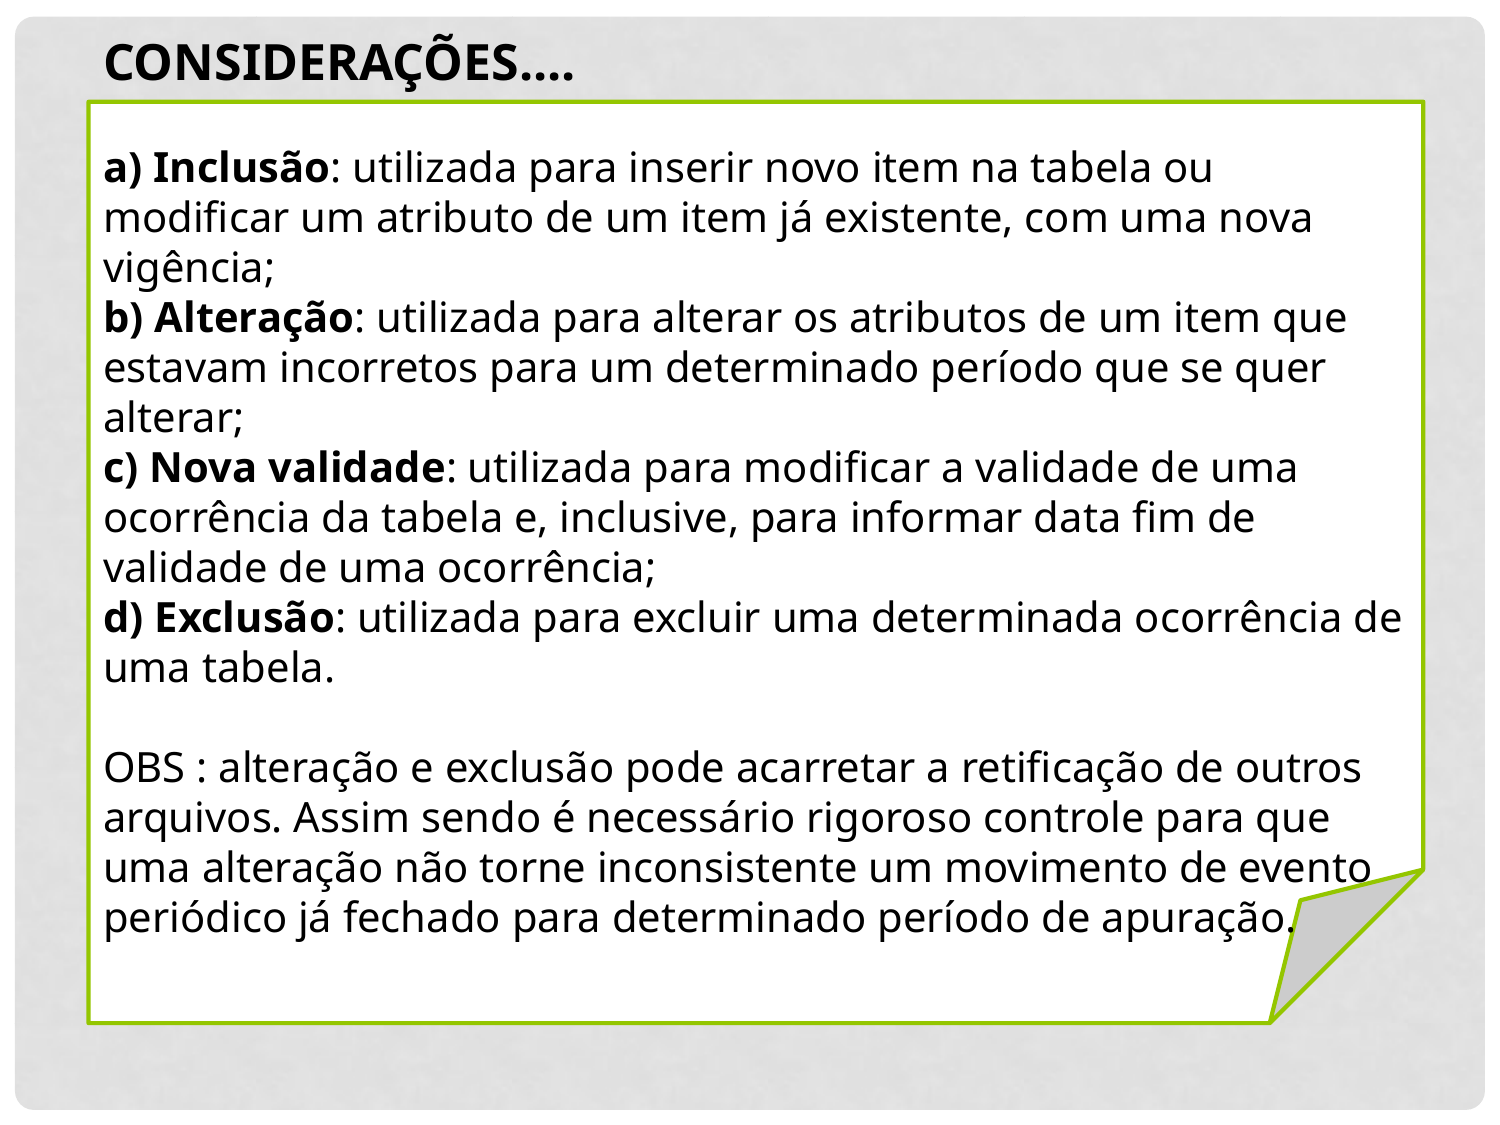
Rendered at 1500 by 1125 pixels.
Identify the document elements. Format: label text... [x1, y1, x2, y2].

text_box CONSIDERAÇÕES.... a) Inclusão: utilizada para inserir novo item na tabela ou modificar um atributo de um item já existente, com uma nova vigência; b) Alteração: utilizada para alterar os atributos de um item que estavam incorretos para um determinado período que se quer alterar; c) Nova validade: utilizada para modificar a validade de uma ocorrência da tabela e, inclusive, para informar data fim de validade de uma ocorrência; d) Exclusão: utilizada para excluir uma determinada ocorrência de uma tabela. OBS : alteração e exclusão pode acarretar a retificação de outros arquivos. Assim sendo é necessário rigoroso controle para que uma alteração não torne inconsistente um movimento de evento periódico já fechado para determinado período de apuração. [86, 99, 1426, 1026]
